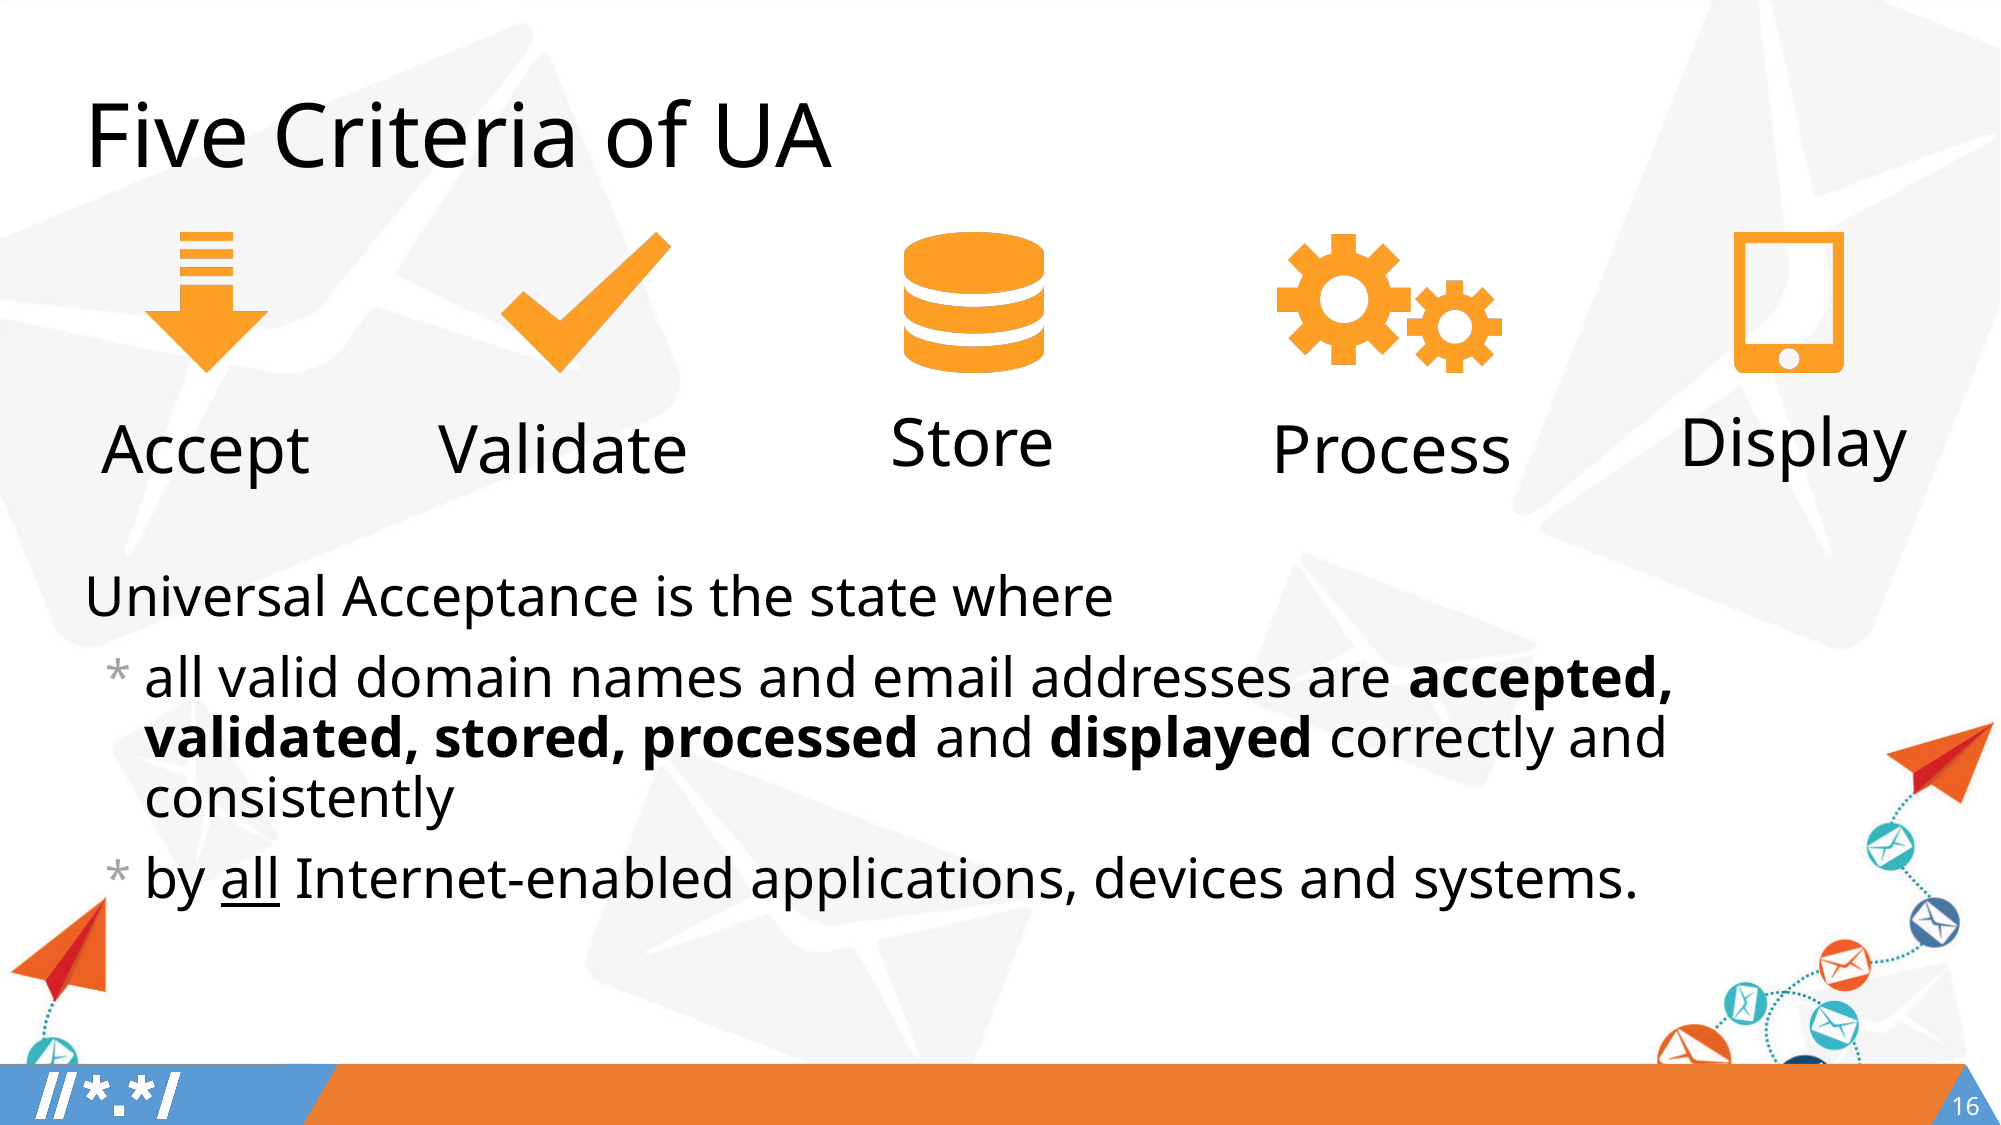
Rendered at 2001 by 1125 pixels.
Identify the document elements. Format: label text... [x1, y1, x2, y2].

text_box Store [875, 392, 1071, 488]
list Universal Acceptance is the state where all valid domain names and email addresses are accepted, validated, stored, processed and displayed correctly and consistently by all Internet-enabled applications, devices and systems. [70, 561, 1919, 1023]
text_box Display [1665, 392, 1923, 488]
text_box Validate [424, 399, 705, 495]
picture [35, 1072, 181, 1119]
text_box Accept [86, 399, 326, 495]
title Five Criteria of UA [70, 45, 1919, 233]
picture [0, 0, 2001, 1123]
text_box Process [1257, 399, 1528, 495]
